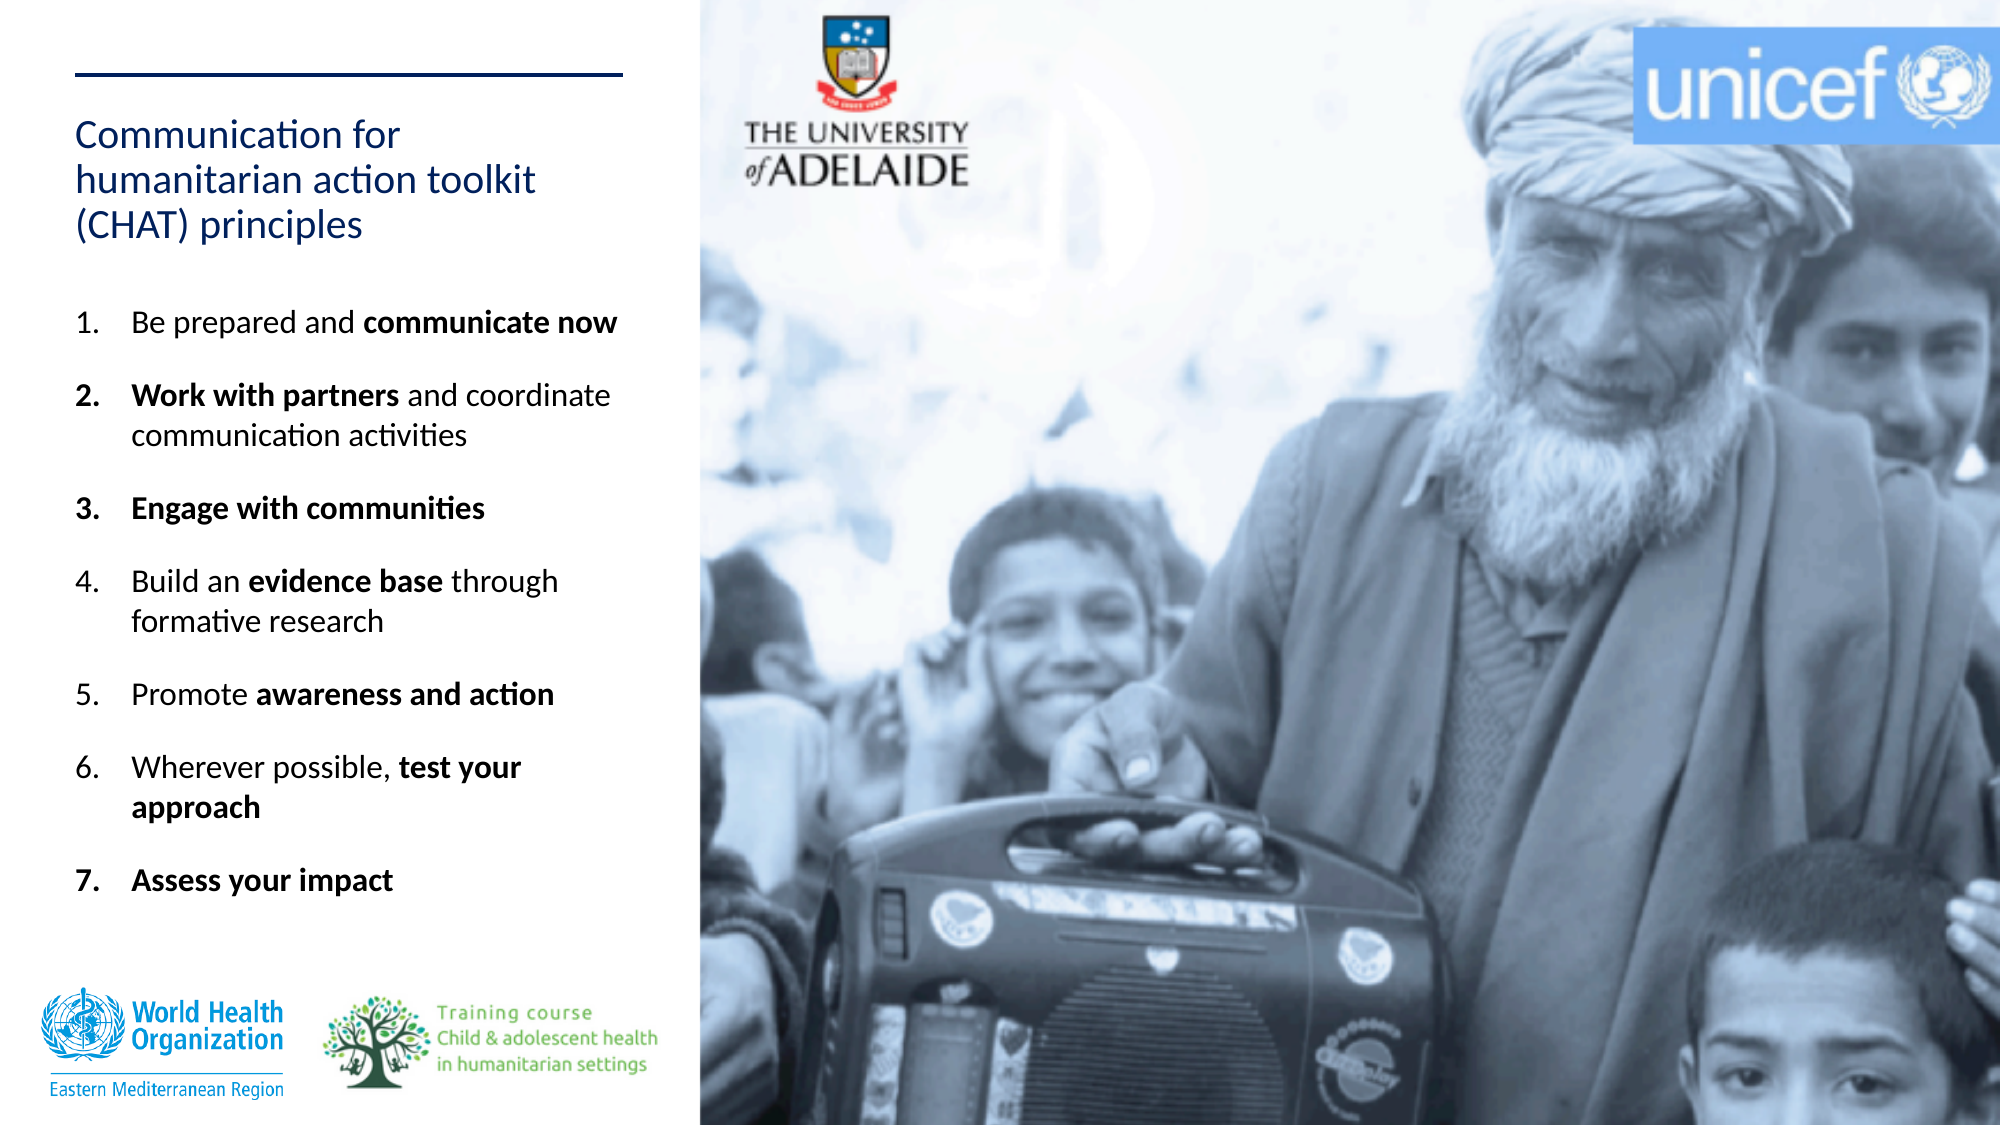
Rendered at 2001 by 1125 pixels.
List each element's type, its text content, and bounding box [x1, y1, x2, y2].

picture [41, 987, 102, 1054]
picture [699, 0, 2000, 1125]
picture [314, 987, 669, 1100]
picture [41, 987, 283, 1100]
list Be prepared and communicate now Work with partners and coordinate communication activities Engage with communities Build an evidence base through formative research Promote awareness and action Wherever possible, test your approach Assess your impact [75, 299, 623, 937]
title Communication for humanitarian action toolkit (CHAT) principles [75, 112, 623, 254]
picture [85, 1002, 91, 1009]
picture [94, 1024, 113, 1045]
